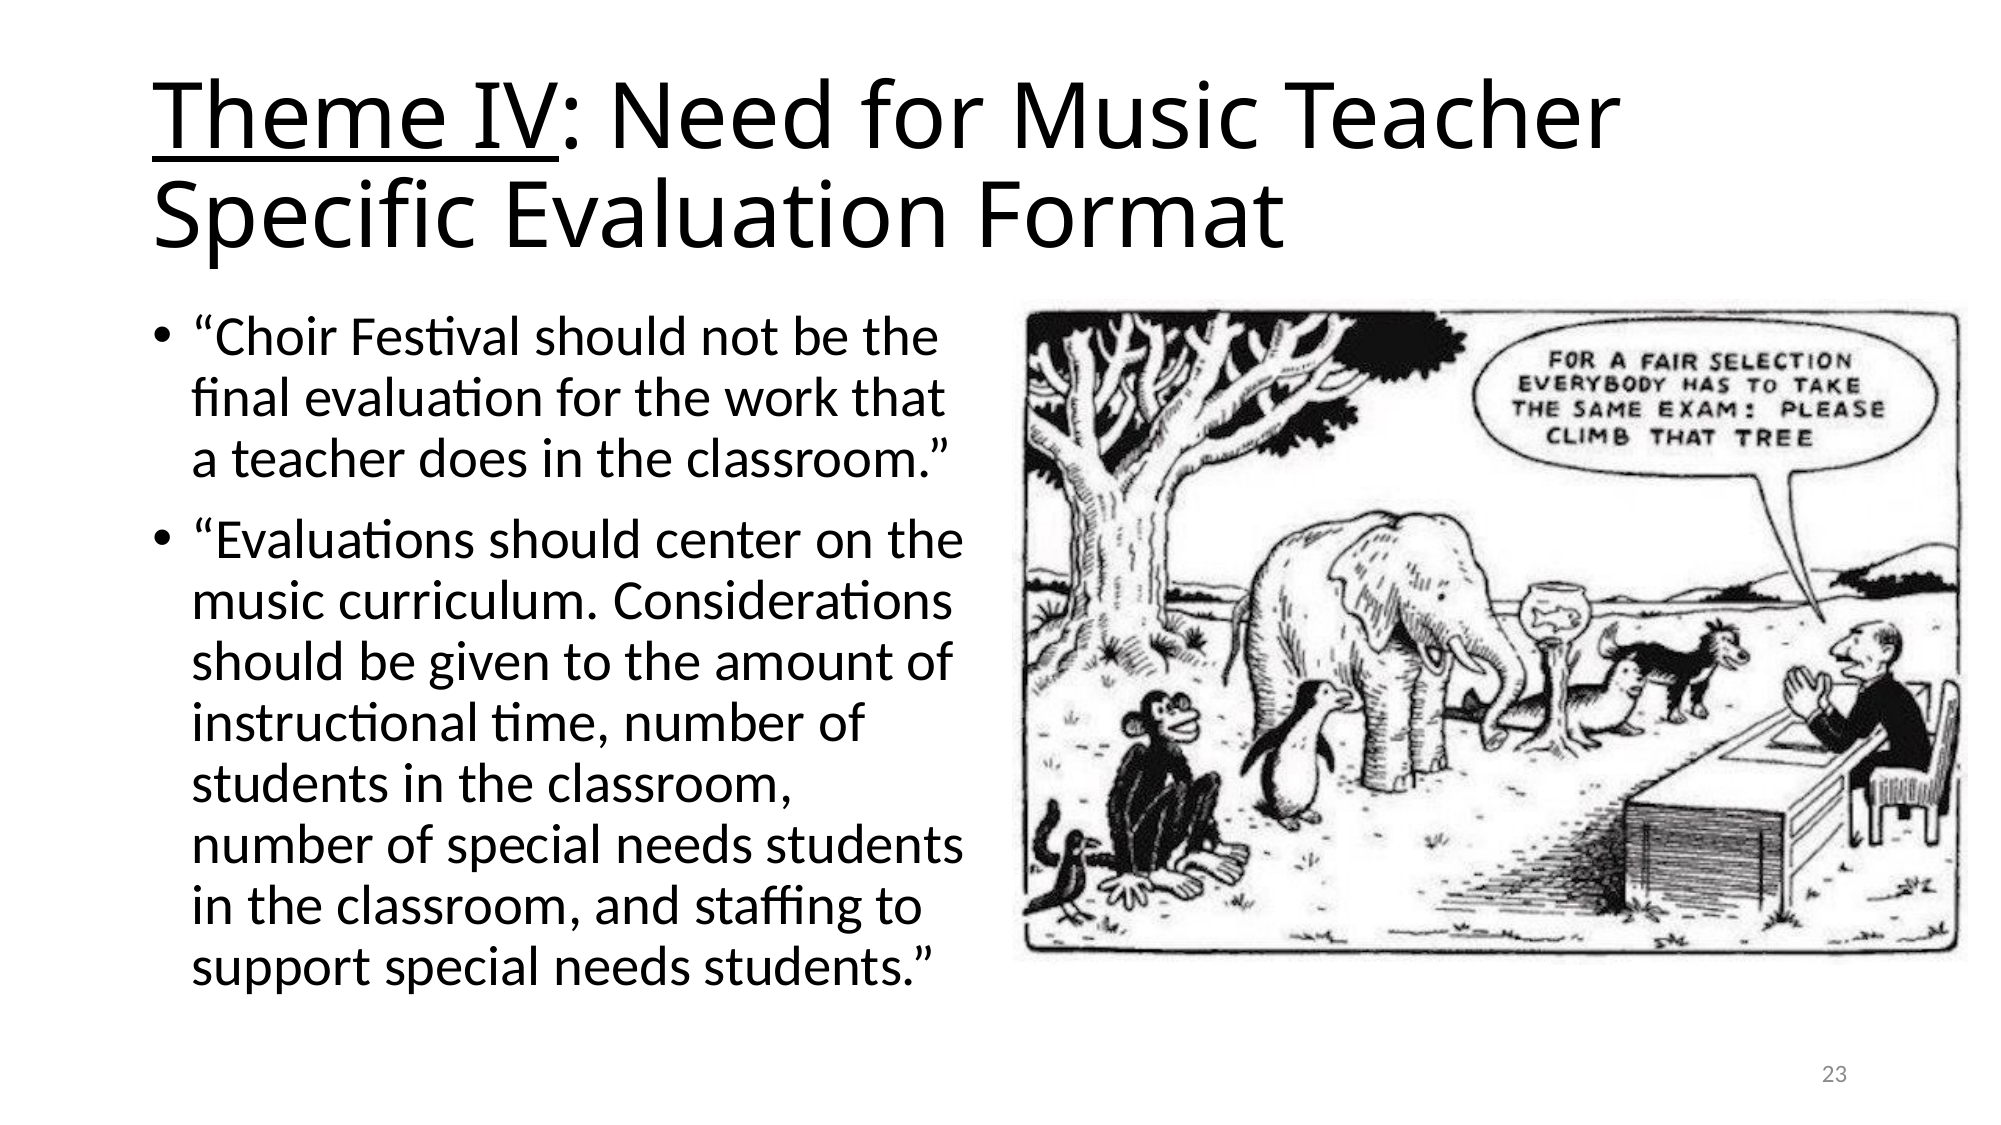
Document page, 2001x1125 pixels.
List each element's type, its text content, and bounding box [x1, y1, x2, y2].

list “Choir Festival should not be the final evaluation for the work that a teacher does in the classroom.” “Evaluations should center on the music curriculum. Considerations should be given to the amount of instructional time, number of students in the classroom, number of special needs students in the classroom, and staffing to support special needs students.” [137, 299, 988, 1014]
picture [1012, 299, 1968, 966]
title Theme IV: Need for Music Teacher Specific Evaluation Format [137, 59, 1863, 278]
slide_number 23 [1412, 1042, 1863, 1103]
